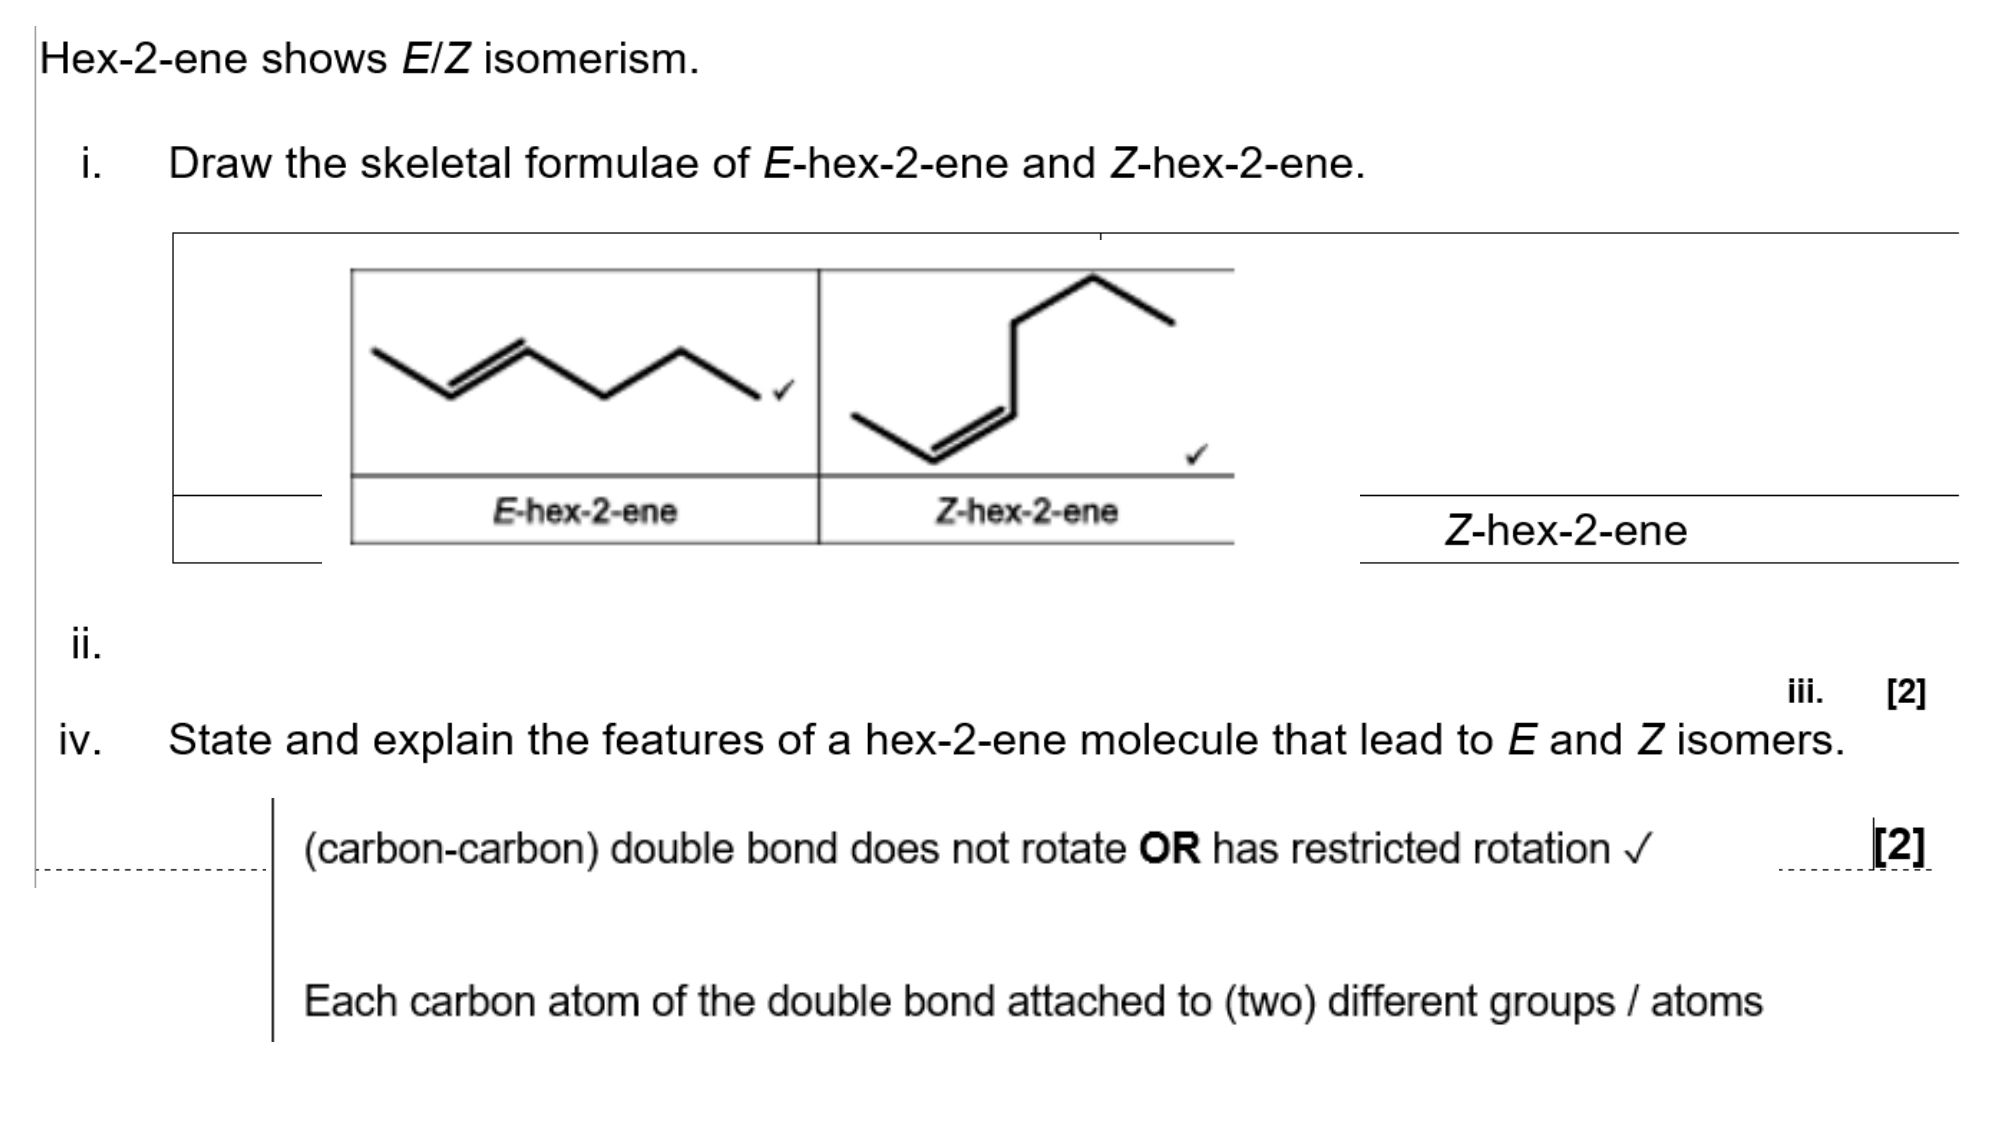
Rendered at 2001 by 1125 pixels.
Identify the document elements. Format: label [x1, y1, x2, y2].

picture [32, 26, 1985, 1042]
